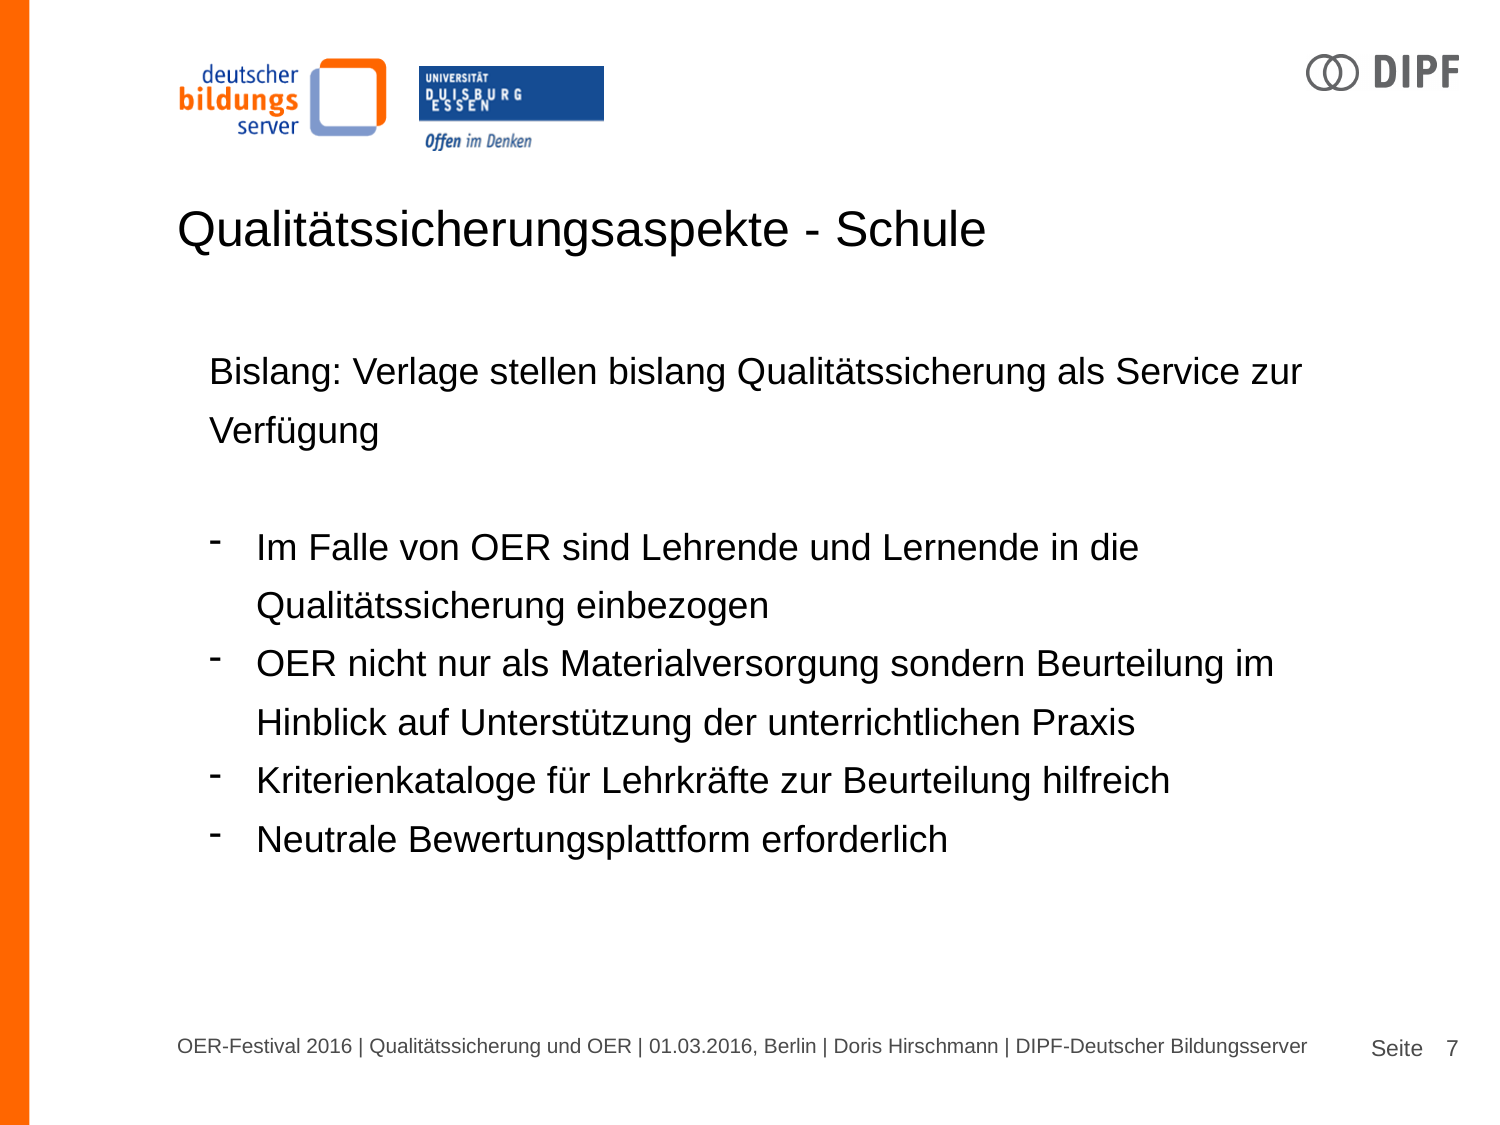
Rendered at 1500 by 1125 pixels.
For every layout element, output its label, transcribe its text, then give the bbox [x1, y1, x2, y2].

picture [177, 58, 387, 141]
text_box Bislang: Verlage stellen bislang Qualitätssicherung als Service zur Verfügung Im Falle von OER sind Lehrende und Lernende in die Qualitätssicherung einbezogen OER nicht nur als Materialversorgung sondern Beurteilung im Hinblick auf Unterstützung der unterrichtlichen Praxis Kriterienkataloge für Lehrkräfte zur Beurteilung hilfreich Neutrale Bewertungsplattform erforderlich [194, 326, 1412, 919]
title Qualitätssicherungsaspekte - Schule [177, 196, 1465, 310]
picture [1306, 54, 1459, 91]
footer OER-Festival 2016 | Qualitätssicherung und OER | 01.03.2016, Berlin | Doris Hirschmann | DIPF-Deutscher Bildungsserver [176, 1032, 1359, 1099]
picture [418, 66, 604, 151]
slide_number 7 [1411, 1032, 1460, 1083]
